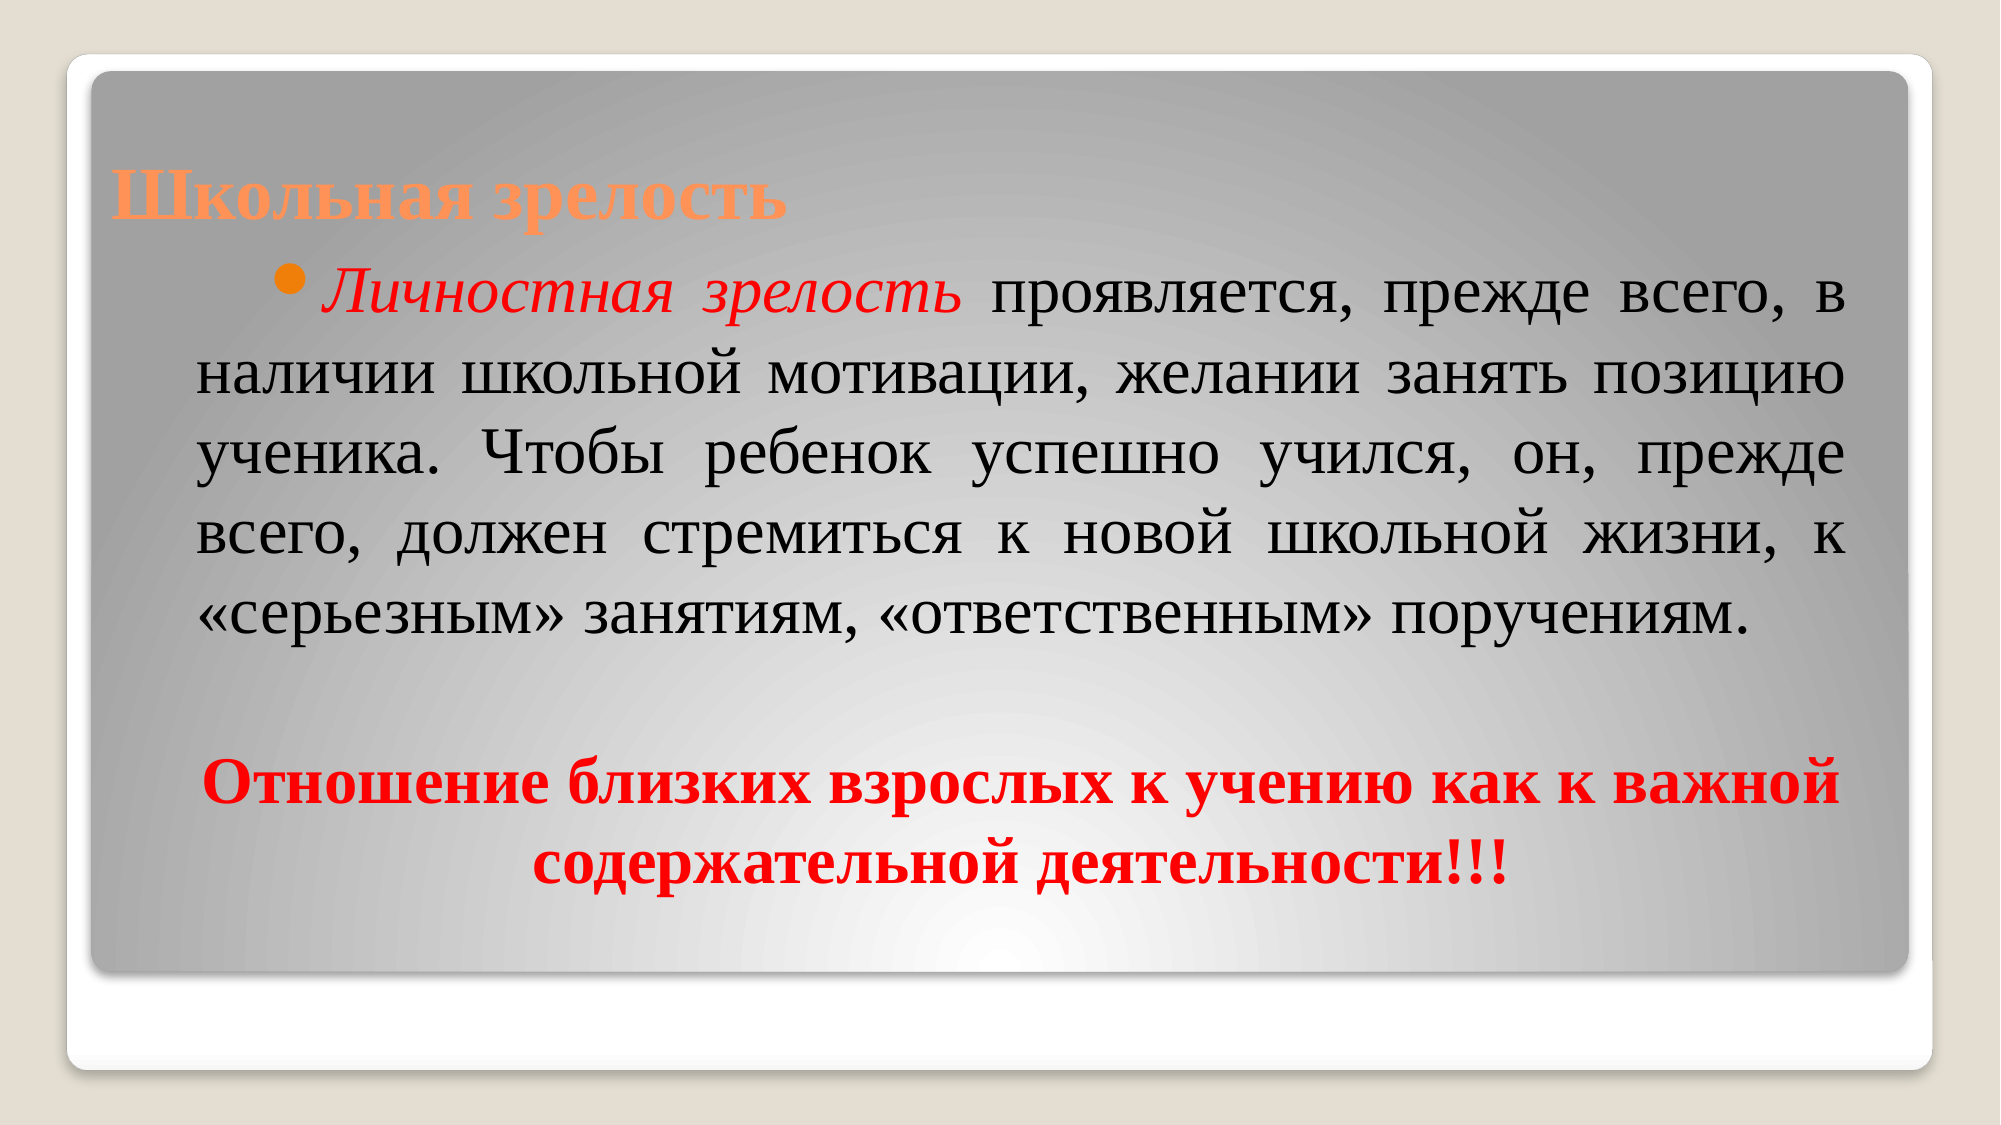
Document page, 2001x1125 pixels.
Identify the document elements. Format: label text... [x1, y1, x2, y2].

title Школьная зрелость [96, 69, 1887, 242]
list Личностная зрелость проявляется, прежде всего, в наличии школьной мотивации, желании занять позицию ученика. Чтобы ребенок успешно учился, он, прежде всего, должен стремиться к новой школьной жизни, к «серьезным» занятиям, «ответственным» поручениям. Отношение близких взрослых к учению как к важной содержательной деятельности!!! [122, 231, 1863, 1066]
